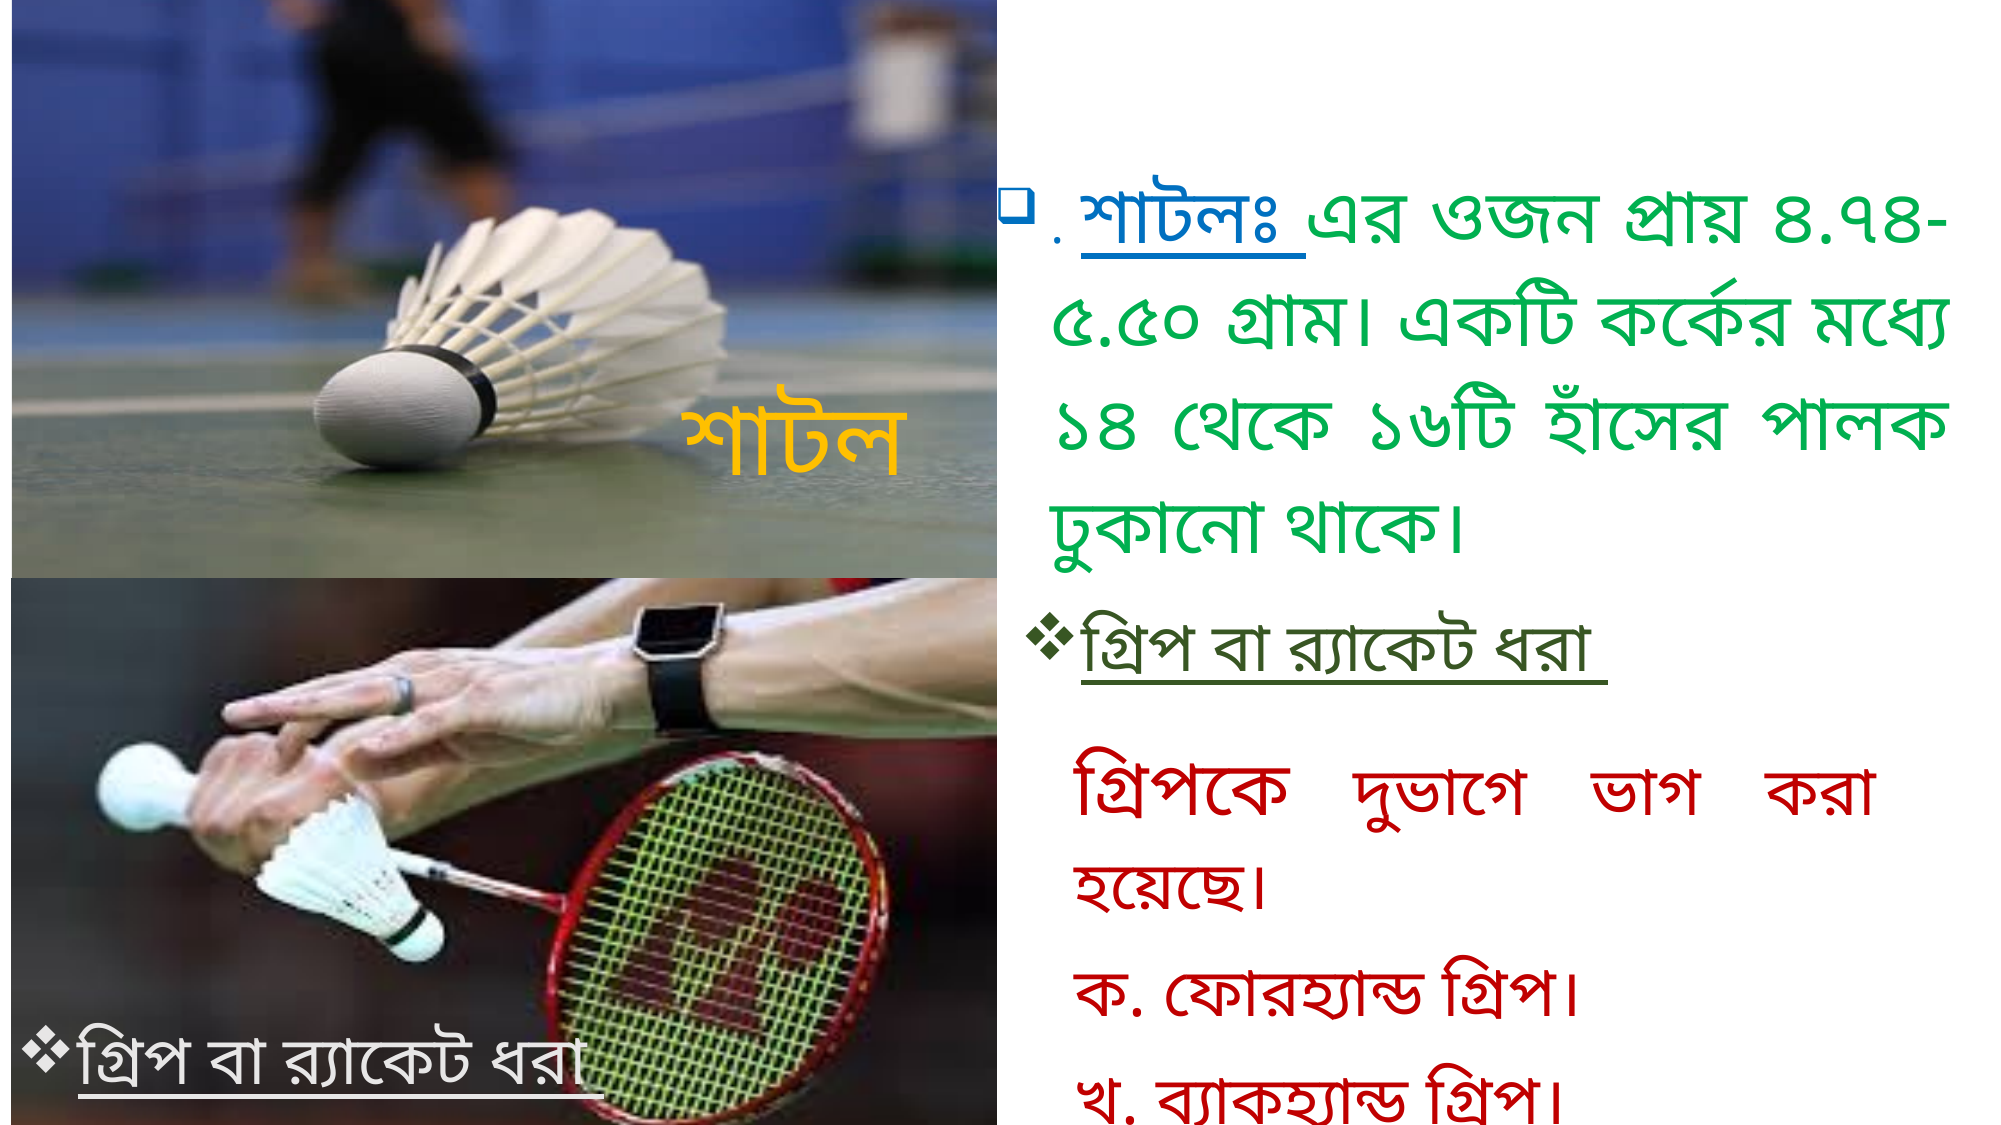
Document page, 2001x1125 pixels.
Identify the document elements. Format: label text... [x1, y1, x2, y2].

text_box গ্রিপ বা র‍্যাকেট ধরা [2, 1010, 11, 1106]
text_box গ্রিপকে দুভাগে ভাগ করা হয়েছে। ক. ফোরহ্যান্ড গ্রিপ। খ. ব্যাকহ্যান্ড গ্রিপ। [1060, 719, 1892, 1125]
text_box . শাটলঃ এর ওজন প্রায় ৪.৭৪-৫.৫০ গ্রাম। একটি কর্কের মধ্যে ১৪ থেকে ১৬টি হাঁসের পালক ঢুকানো থাকে। [997, 147, 1964, 576]
text_box গ্রিপ বা র‍্যাকেট ধরা [1005, 597, 1623, 692]
picture [11, 0, 997, 1125]
